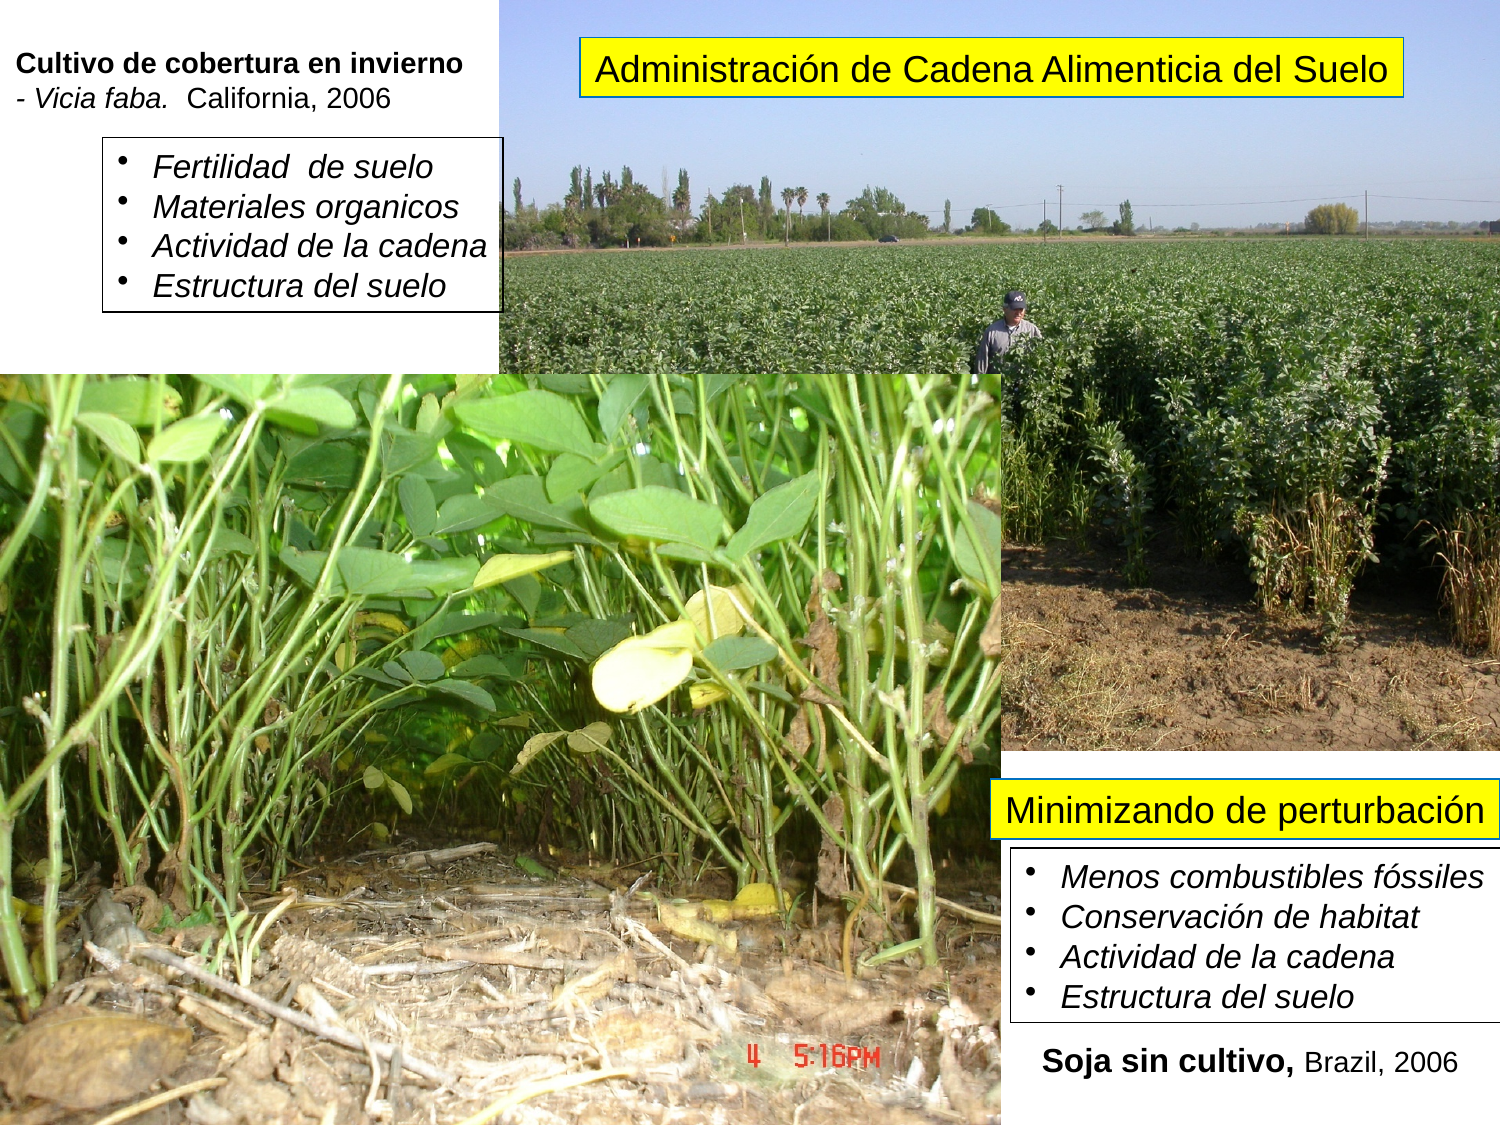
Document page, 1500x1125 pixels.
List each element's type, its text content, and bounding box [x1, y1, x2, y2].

text_box Soja sin cultivo, Brazil, 2006 [1027, 1032, 1474, 1087]
text_box Fertilidad de suelo Materiales organicos Actividad de la cadena Estructura del suelo [102, 137, 494, 312]
text_box Menos combustibles fóssiles Conservación de habitat Actividad de la cadena Estructura del suelo [1010, 848, 1500, 1023]
picture [0, 0, 1500, 1125]
text_box Cultivo de cobertura en invierno - Vicia faba. California, 2006 [0, 37, 480, 123]
text_box Minimizando de perturbación [1004, 779, 1500, 839]
